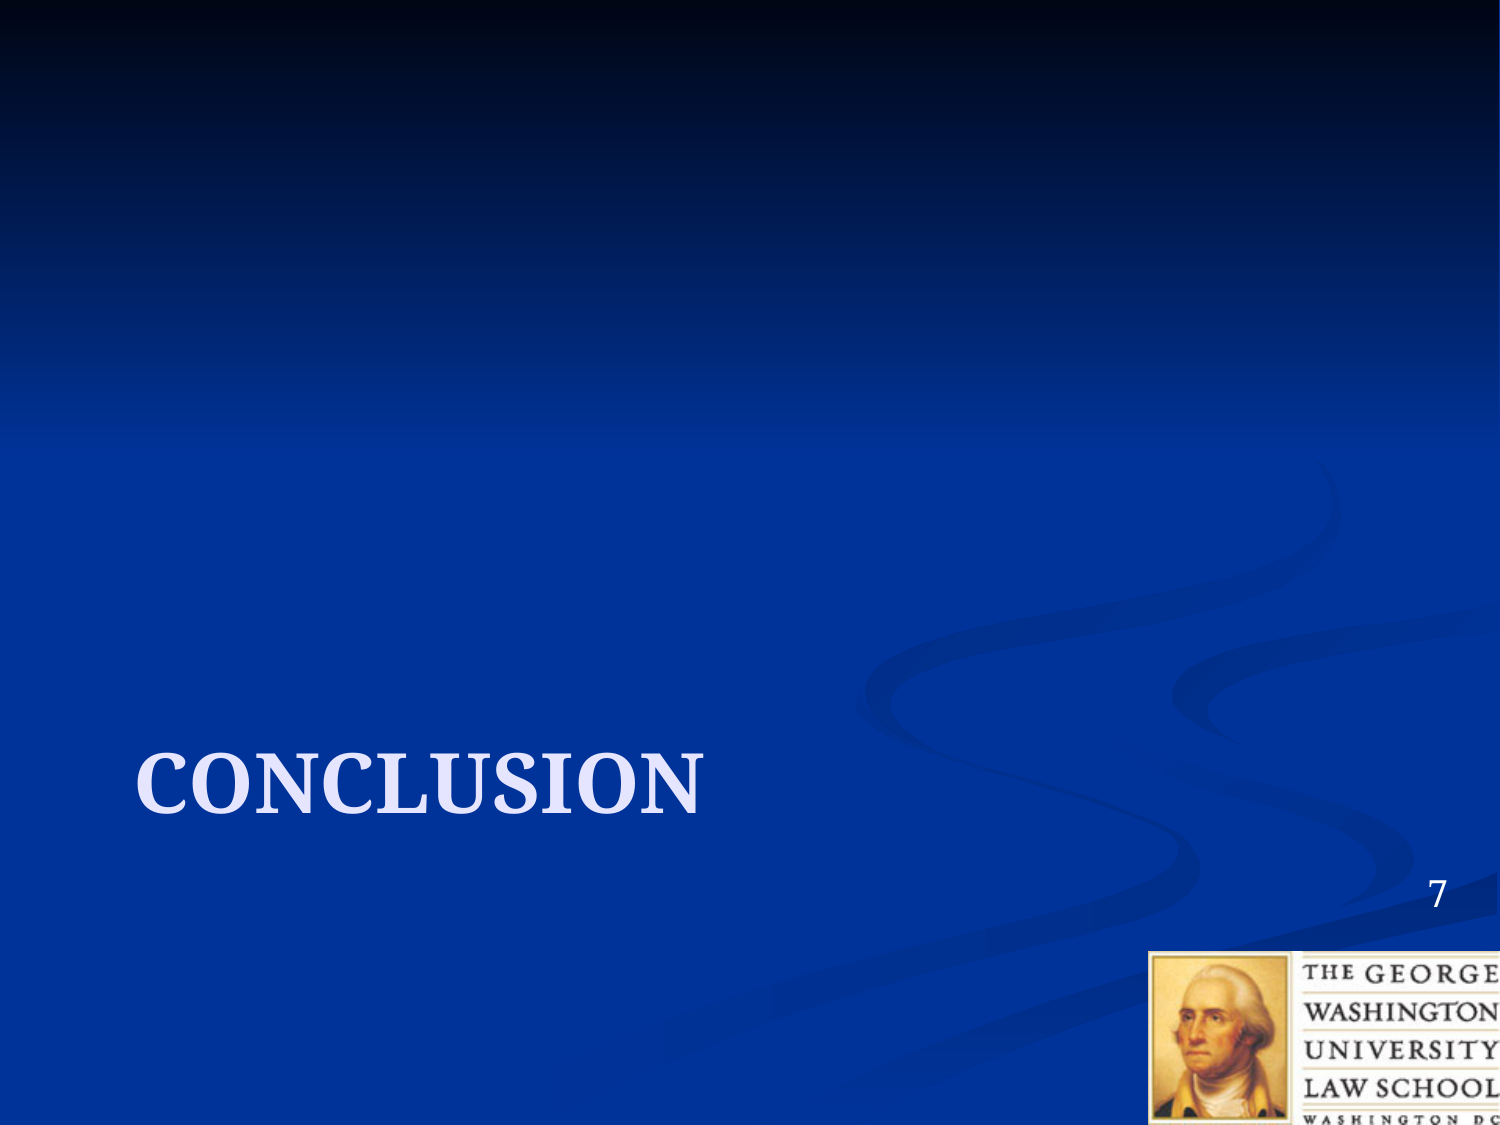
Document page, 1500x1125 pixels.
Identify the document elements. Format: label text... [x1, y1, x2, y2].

picture [1148, 951, 1500, 1125]
title Conclusion [118, 722, 1394, 947]
